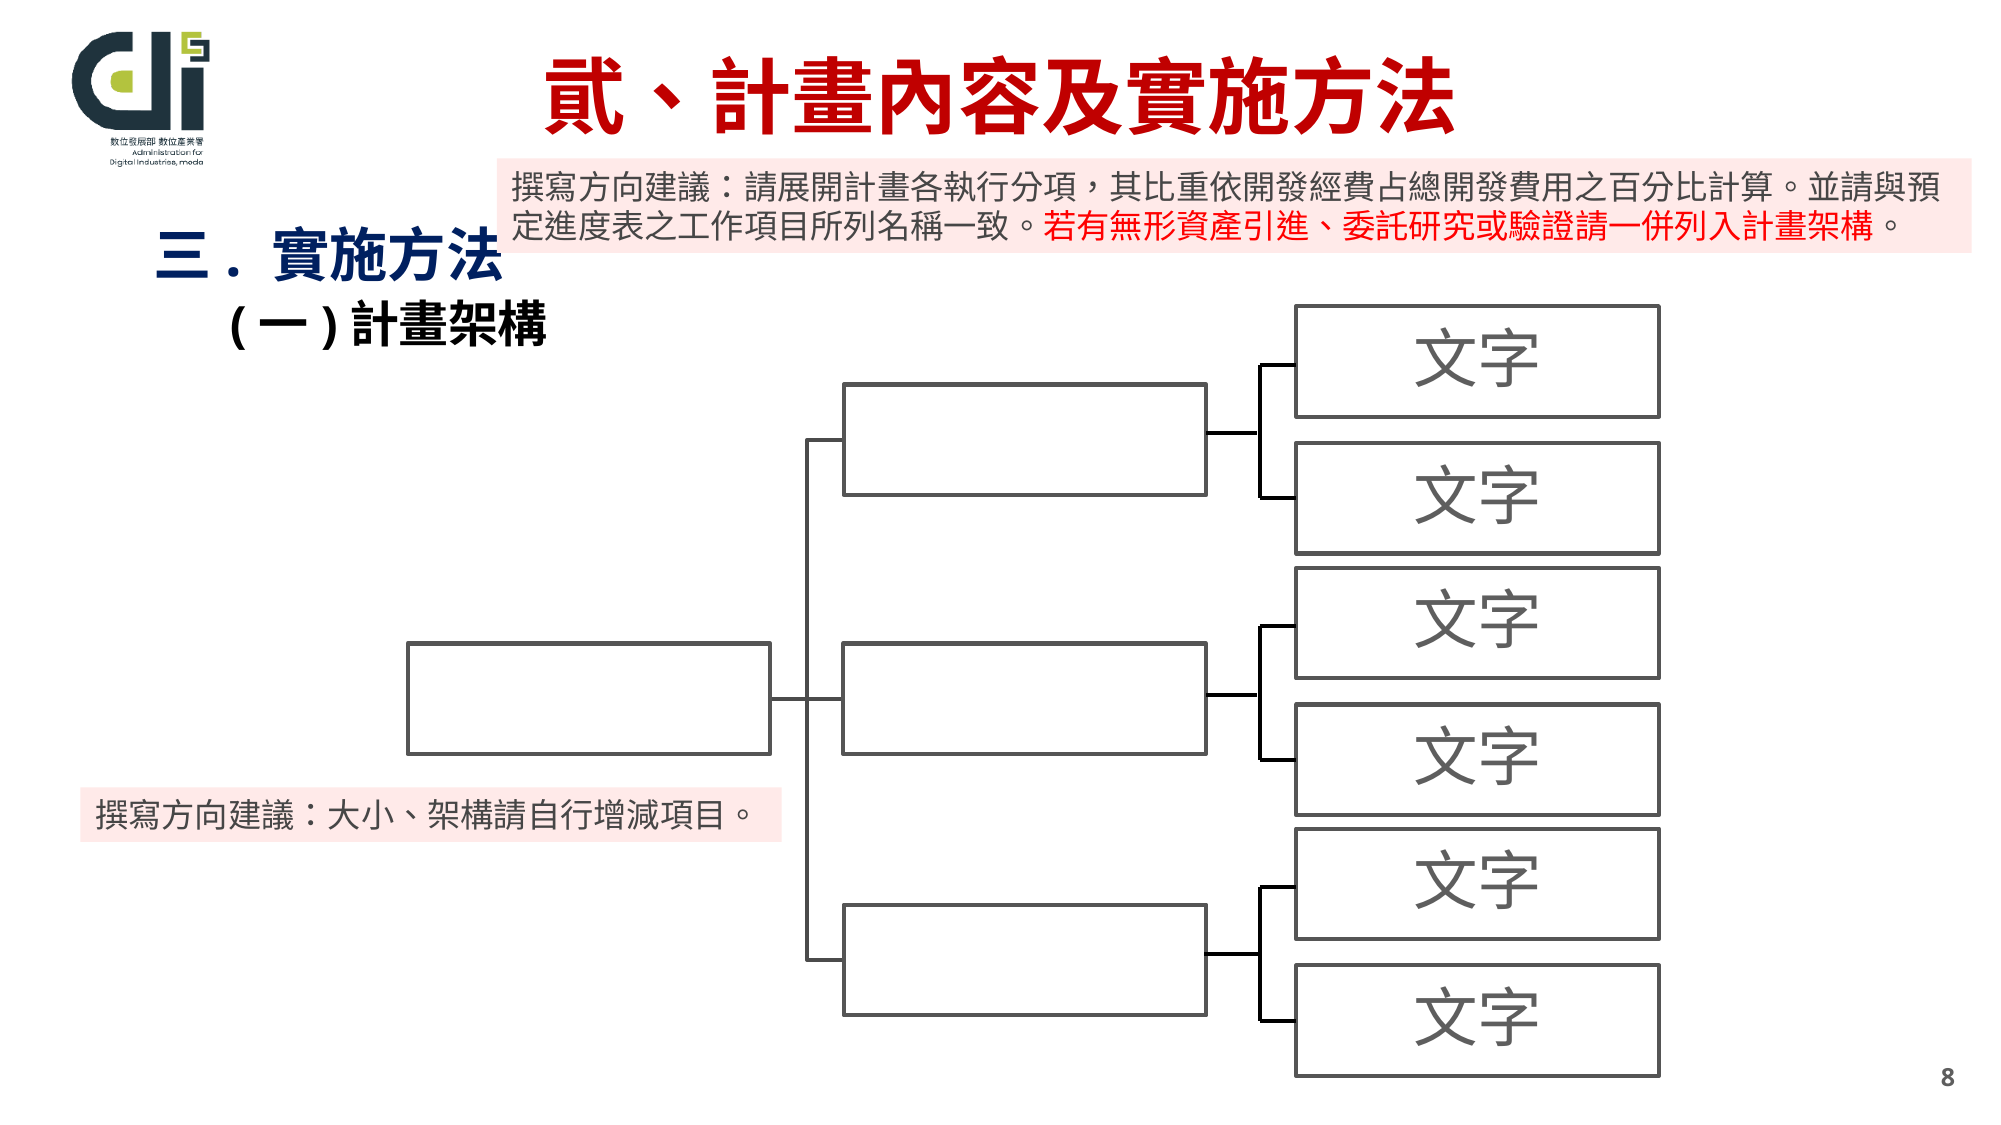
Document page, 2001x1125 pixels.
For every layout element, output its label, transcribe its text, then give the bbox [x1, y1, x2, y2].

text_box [1295, 965, 1660, 1077]
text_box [1295, 567, 1660, 679]
text_box 撰寫方向建議：大小、架構請自行增減項目。 [80, 787, 407, 842]
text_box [407, 381, 1207, 1016]
text_box 三. 實施方法 (一)計畫架構 [138, 210, 589, 360]
text_box 撰寫方向建議：請展開計畫各執行分項，其比重依開發經費占總開發費用之百分比計算。並請與預定進度表之工作項目所列名稱一致。若有無形資產引進、委託研究或驗證請一併列入計畫架構。 [496, 158, 1972, 253]
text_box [1295, 305, 1660, 417]
slide_number 8 [1923, 1056, 1973, 1105]
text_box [1295, 828, 1660, 940]
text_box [1295, 442, 1660, 554]
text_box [1295, 704, 1660, 816]
picture [56, 17, 224, 185]
text_box 貮、計畫內容及實施方法 [324, 18, 1675, 170]
